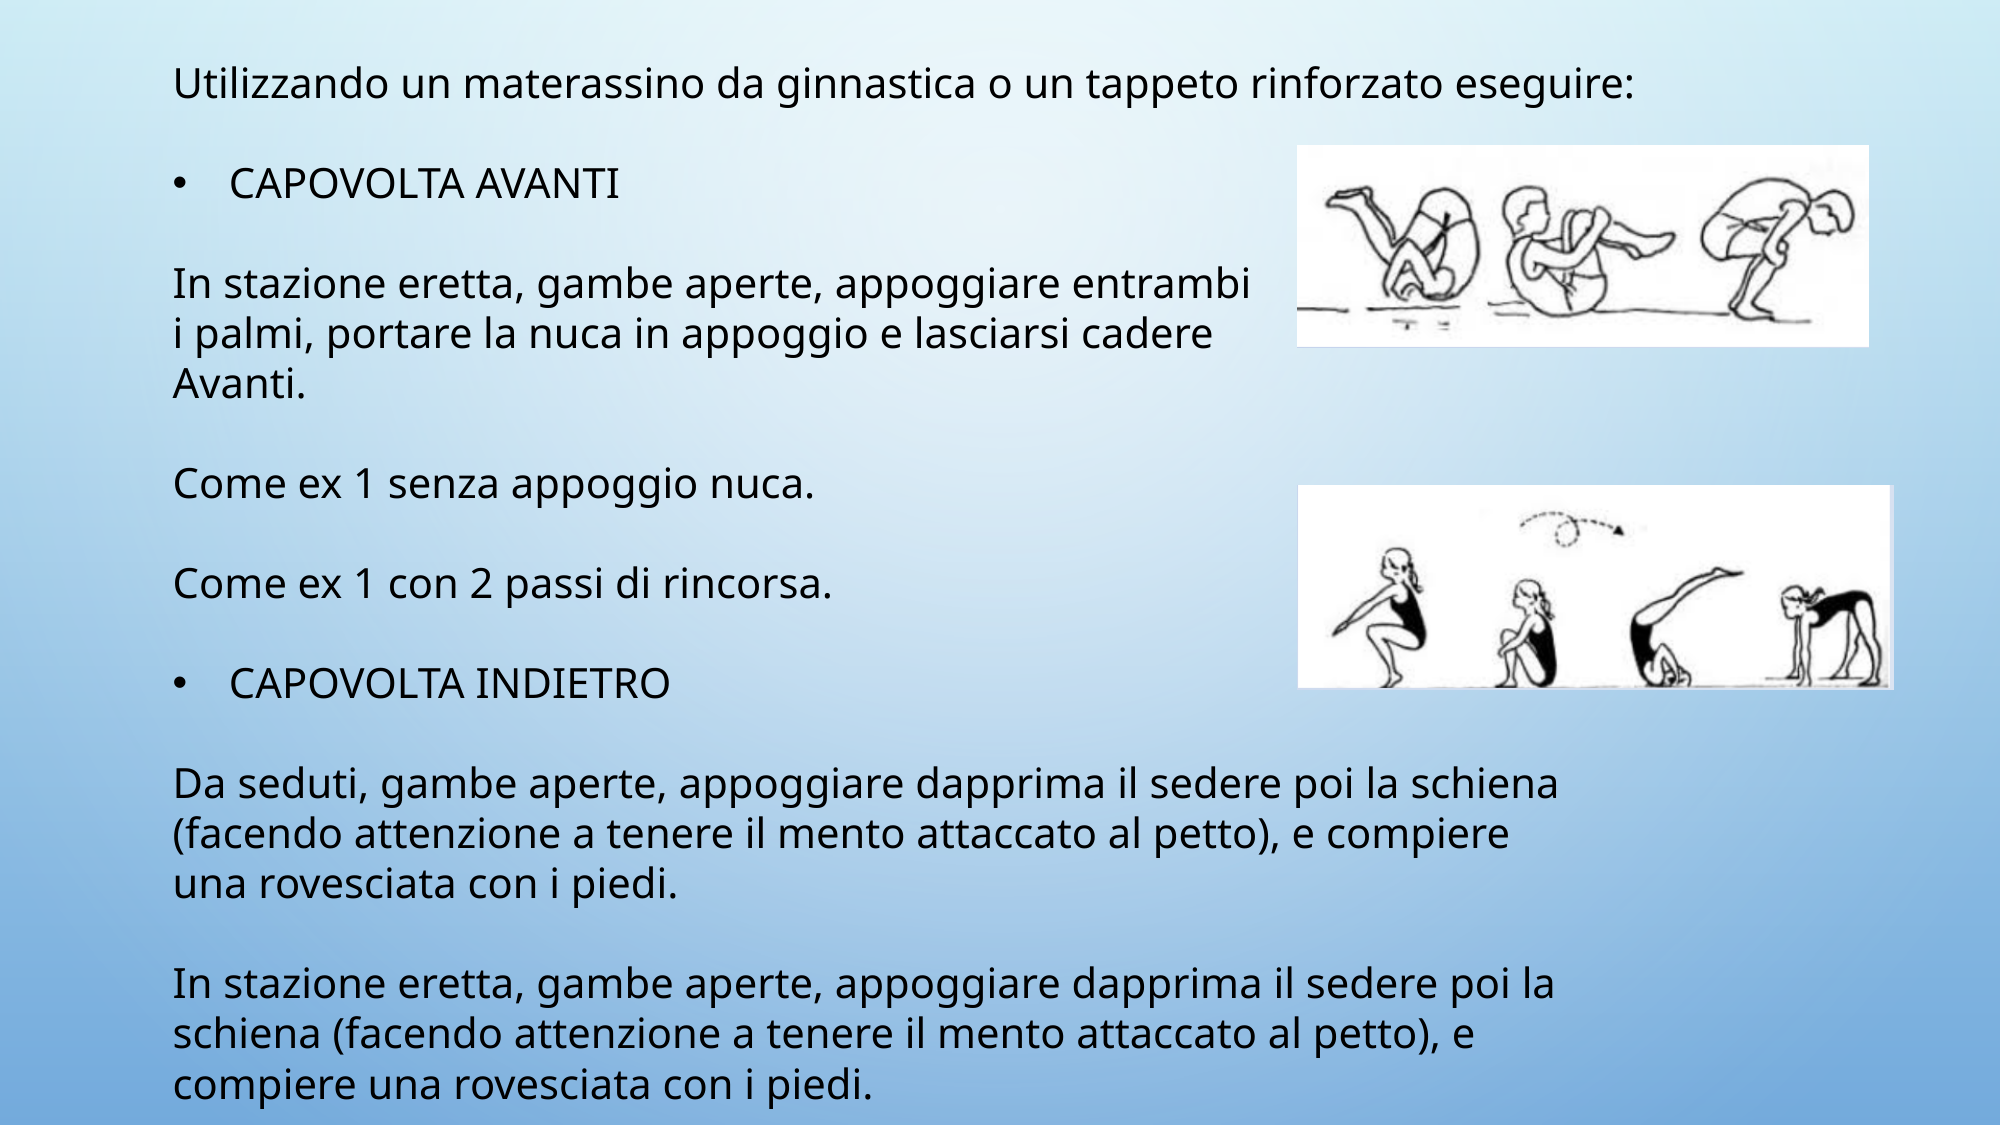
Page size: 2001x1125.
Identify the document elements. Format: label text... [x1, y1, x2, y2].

picture [1297, 484, 1894, 690]
picture [1297, 145, 1869, 349]
text_box Utilizzando un materassino da ginnastica o un tappeto rinforzato eseguire: CAPOVOLTA AVANTI In stazione eretta, gambe aperte, appoggiare entrambi i palmi, portare la nuca in appoggio e lasciarsi cadere Avanti. Come ex 1 senza appoggio nuca. Come ex 1 con 2 passi di rincorsa. CAPOVOLTA INDIETRO Da seduti, gambe aperte, appoggiare dapprima il sedere poi la schiena (facendo attenzione a tenere il mento attaccato al petto), e compiere una rovesciata con i piedi. In stazione eretta, gambe aperte, appoggiare dapprima il sedere poi la schiena (facendo attenzione a tenere il mento attaccato al petto), e compiere una rovesciata con i piedi. [157, 49, 1842, 1115]
